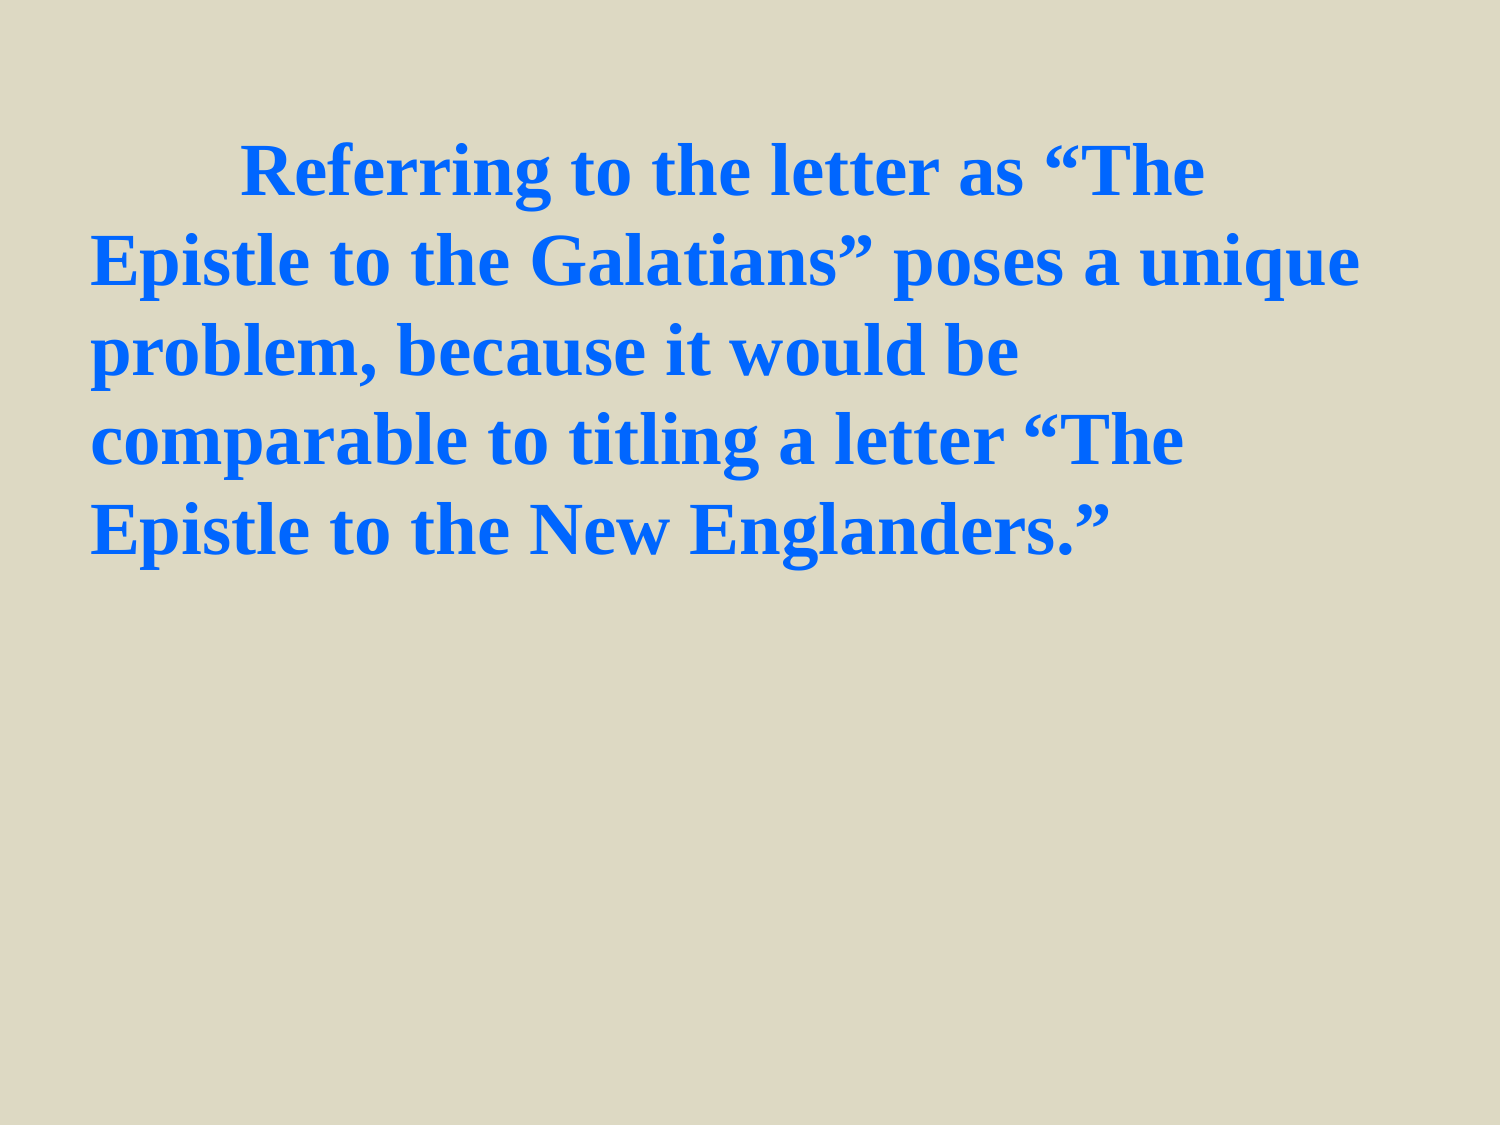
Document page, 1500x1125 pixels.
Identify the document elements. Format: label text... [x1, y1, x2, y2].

list Referring to the letter as “The Epistle to the Galatians” poses a unique problem, because it would be comparable to titling a letter “The Epistle to the New Englanders.” [75, 112, 1425, 1005]
